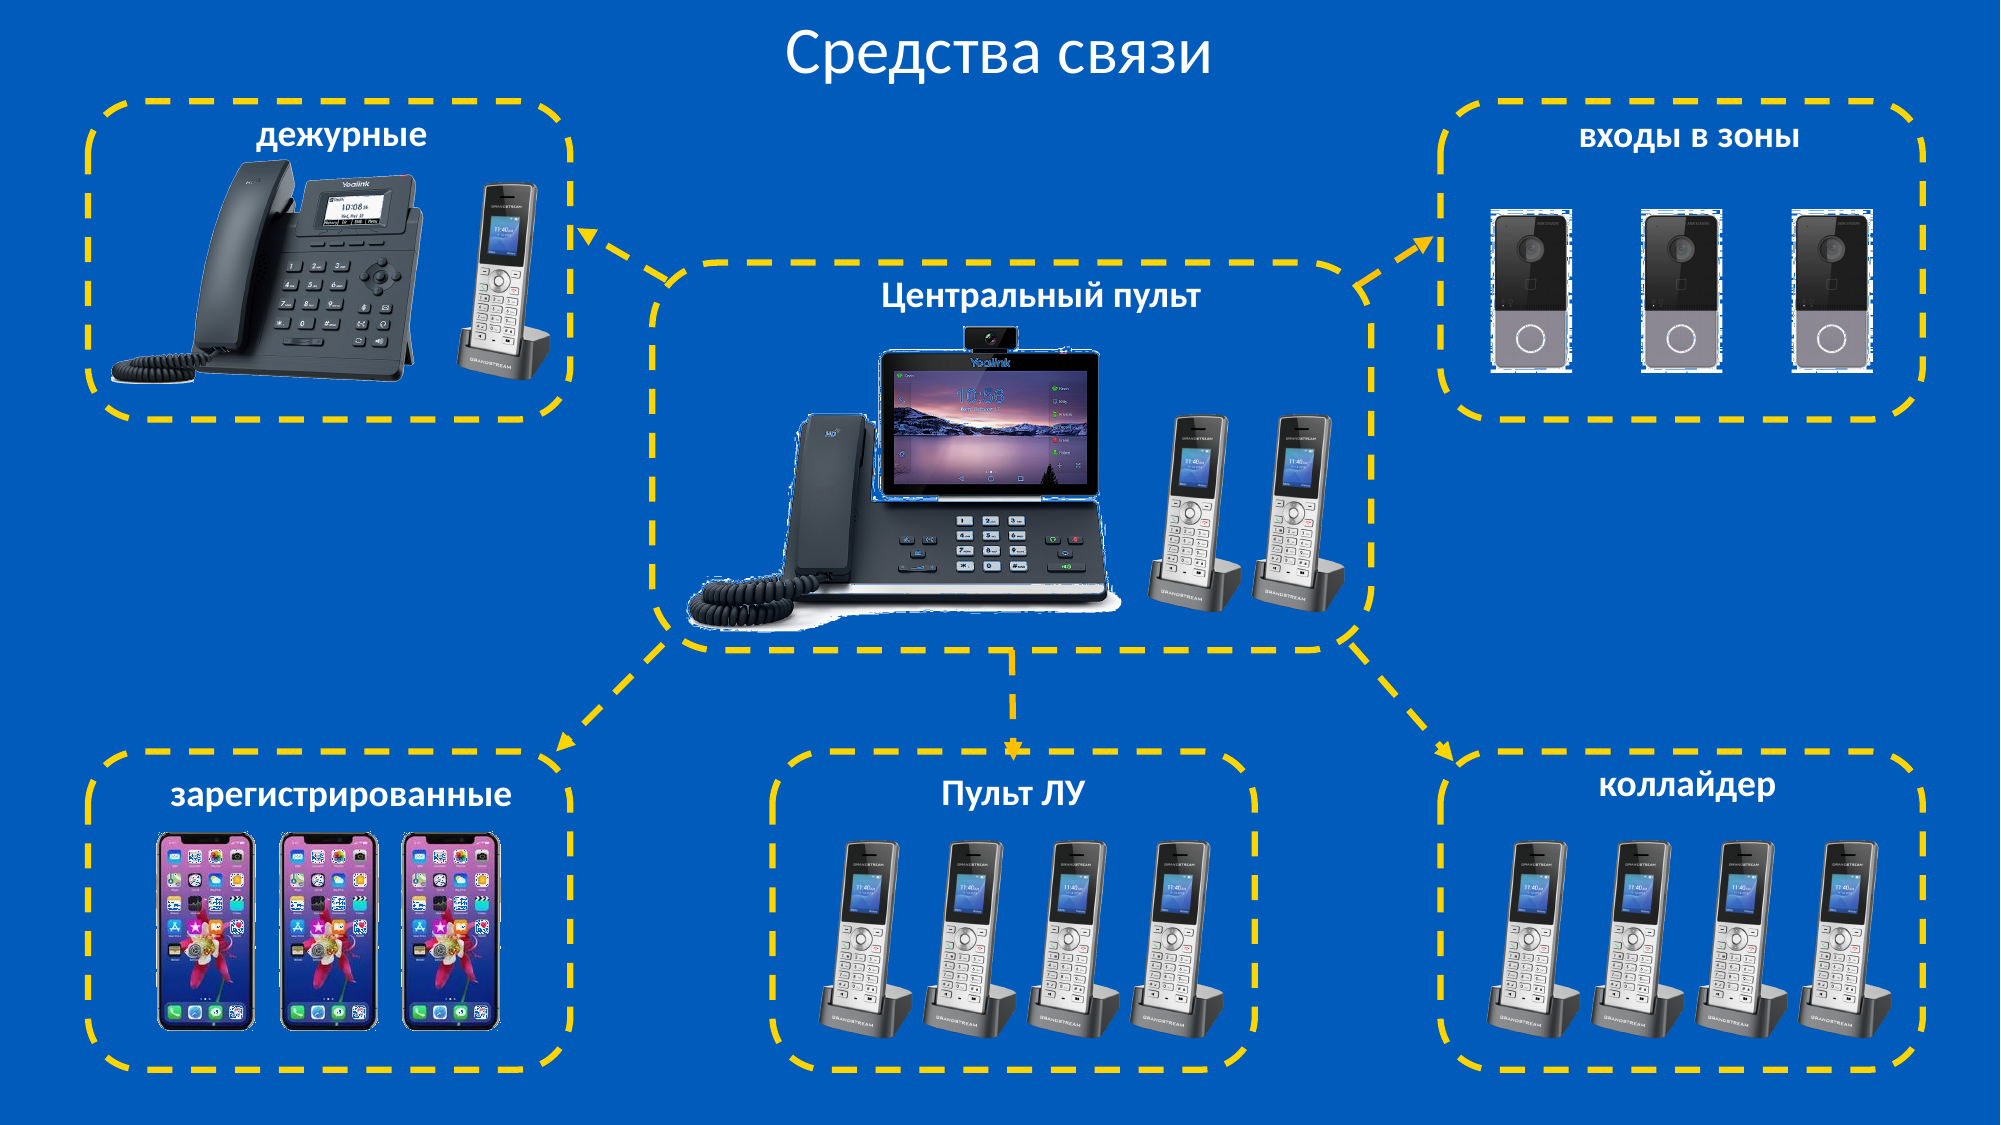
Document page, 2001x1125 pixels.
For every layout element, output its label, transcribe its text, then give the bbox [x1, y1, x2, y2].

picture [1490, 209, 1573, 373]
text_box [556, 644, 664, 752]
text_box [771, 750, 1256, 1071]
text_box [1439, 750, 1924, 1071]
text_box [86, 750, 572, 1071]
text_box дежурные [241, 101, 443, 161]
picture [276, 819, 382, 1042]
picture [399, 819, 504, 1042]
text_box [651, 261, 1373, 652]
text_box входы в зоны [1563, 102, 1817, 163]
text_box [576, 228, 667, 280]
picture [666, 326, 1351, 645]
picture [814, 834, 1230, 1042]
text_box Средства связи [553, 0, 1447, 95]
picture [1641, 209, 1723, 373]
text_box коллайдер [1583, 751, 1792, 812]
text_box Пульт ЛУ [926, 760, 1101, 821]
text_box [1439, 100, 1924, 421]
picture [111, 159, 424, 384]
text_box зарегистрированные [155, 761, 528, 821]
picture [452, 176, 557, 384]
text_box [1358, 236, 1434, 285]
picture [154, 819, 259, 1042]
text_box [1350, 644, 1454, 762]
picture [1791, 209, 1873, 373]
text_box [86, 100, 572, 421]
picture [1482, 834, 1898, 1042]
